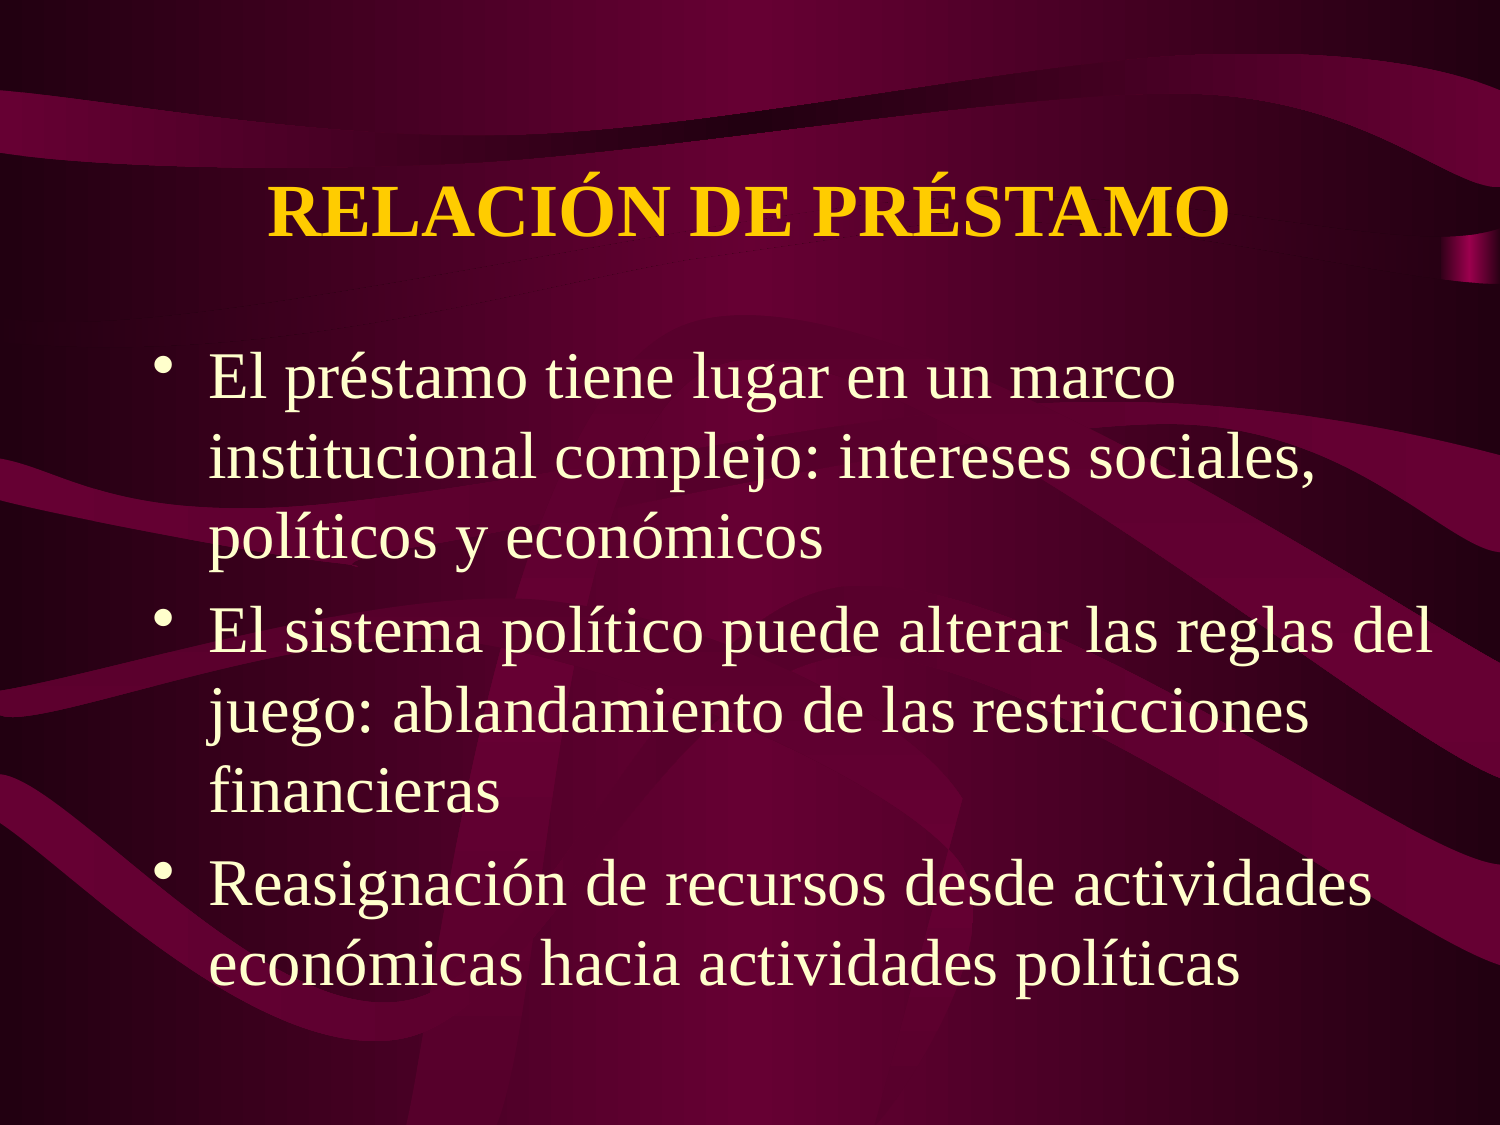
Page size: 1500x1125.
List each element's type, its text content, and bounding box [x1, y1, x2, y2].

text_box RELACIÓN DE PRÉSTAMO [112, 112, 1388, 300]
text_box El préstamo tiene lugar en un marco institucional complejo: intereses sociales, políticos y económicos El sistema político puede alterar las reglas del juego: ablandamiento de las restricciones financieras Reasignación de recursos desde actividades económicas hacia actividades políticas [137, 324, 1488, 1038]
